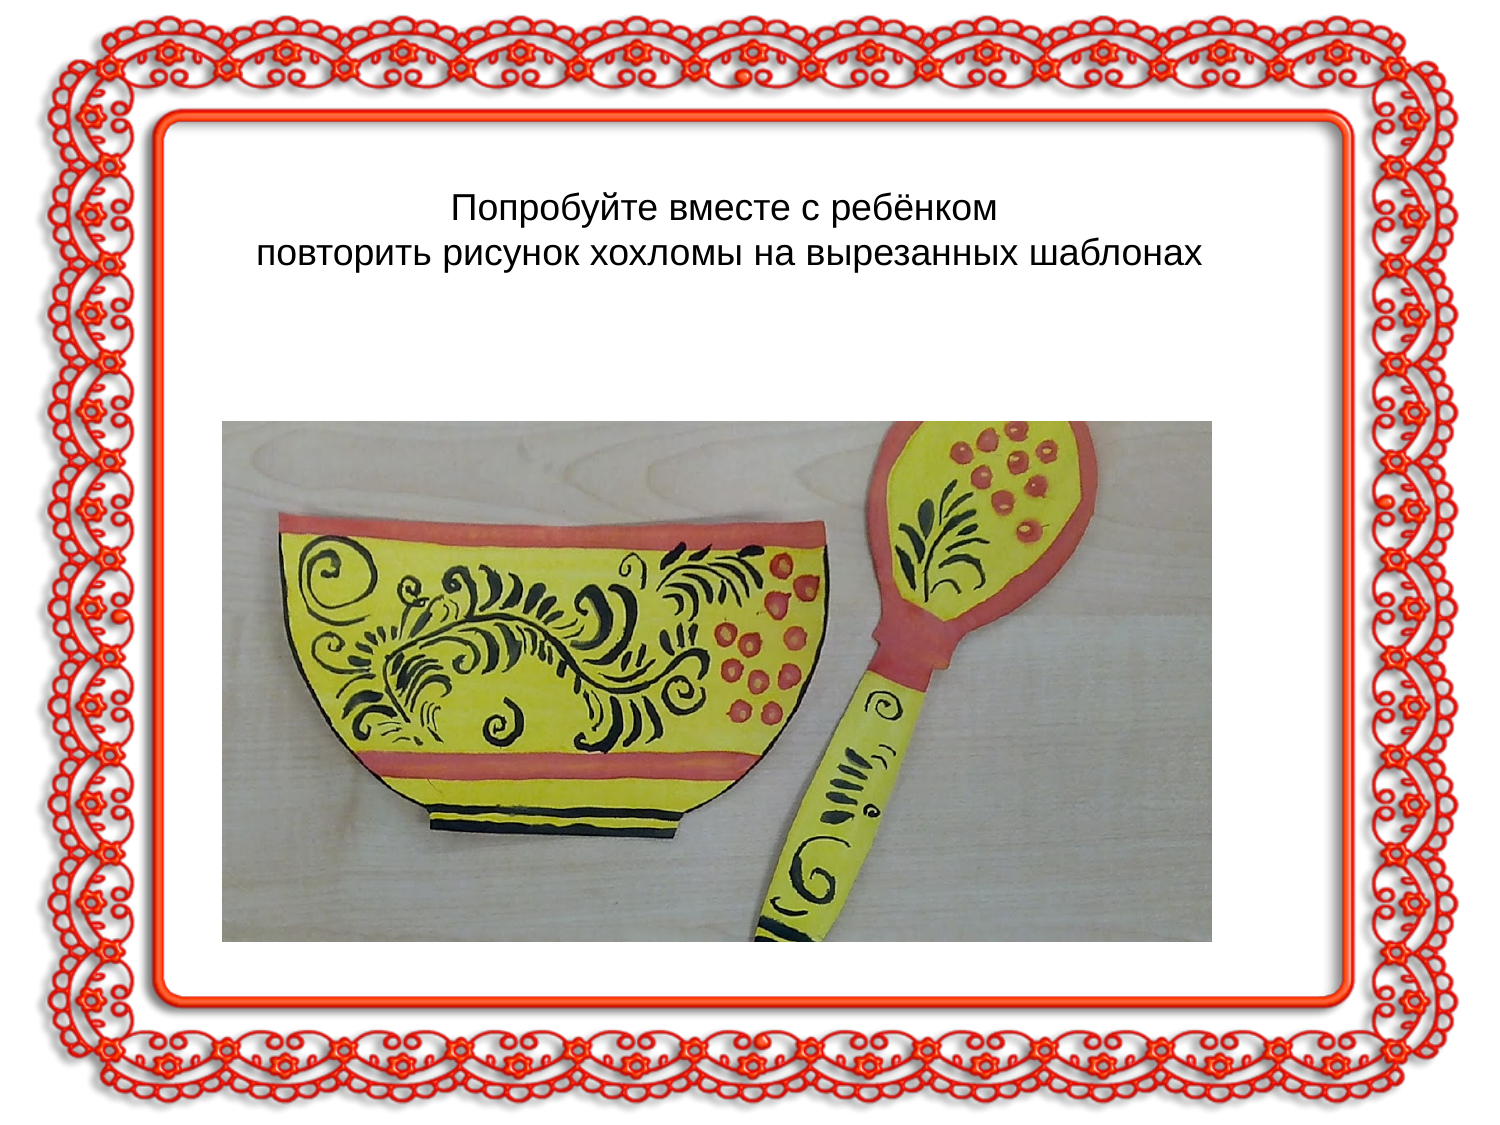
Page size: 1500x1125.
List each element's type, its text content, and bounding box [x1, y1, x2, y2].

picture [0, 0, 1500, 1125]
text_box Попробуйте вместе с ребёнком повторить рисунок хохломы на вырезанных шаблонах [241, 175, 1219, 281]
